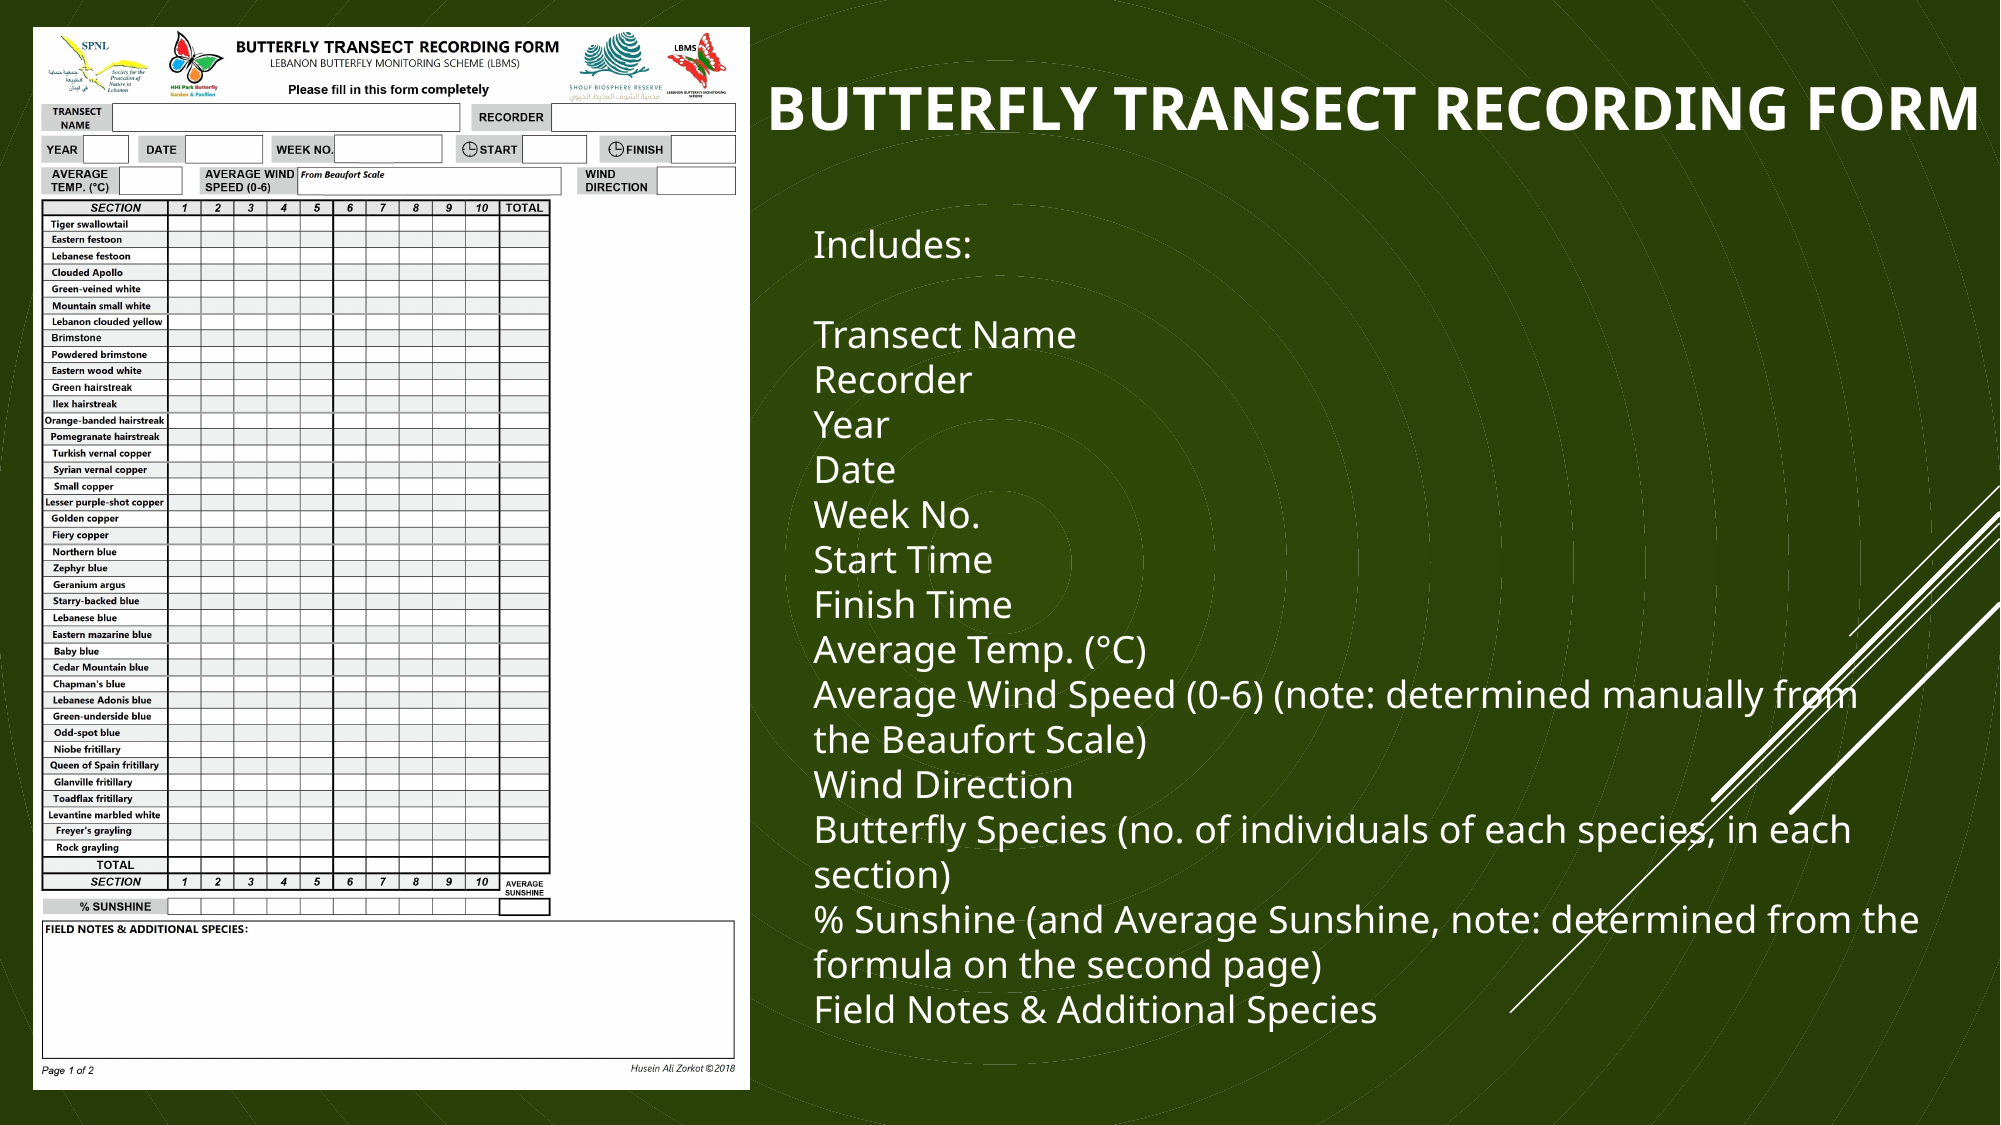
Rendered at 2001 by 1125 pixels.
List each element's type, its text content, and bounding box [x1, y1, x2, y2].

title BUTTERFLY TRANSECT RECORDING FORM [751, 27, 2000, 186]
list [32, 27, 751, 1090]
text_box Includes: Transect Name Recorder Year Date Week No. Start Time Finish Time Average Temp. (°C) Average Wind Speed (0-6) (note: determined manually from the Beaufort Scale) Wind Direction Butterfly Species (no. of individuals of each species, in each section) % Sunshine (and Average Sunshine, note: determined from the formula on the second page) Field Notes & Additional Species [798, 213, 1938, 1039]
